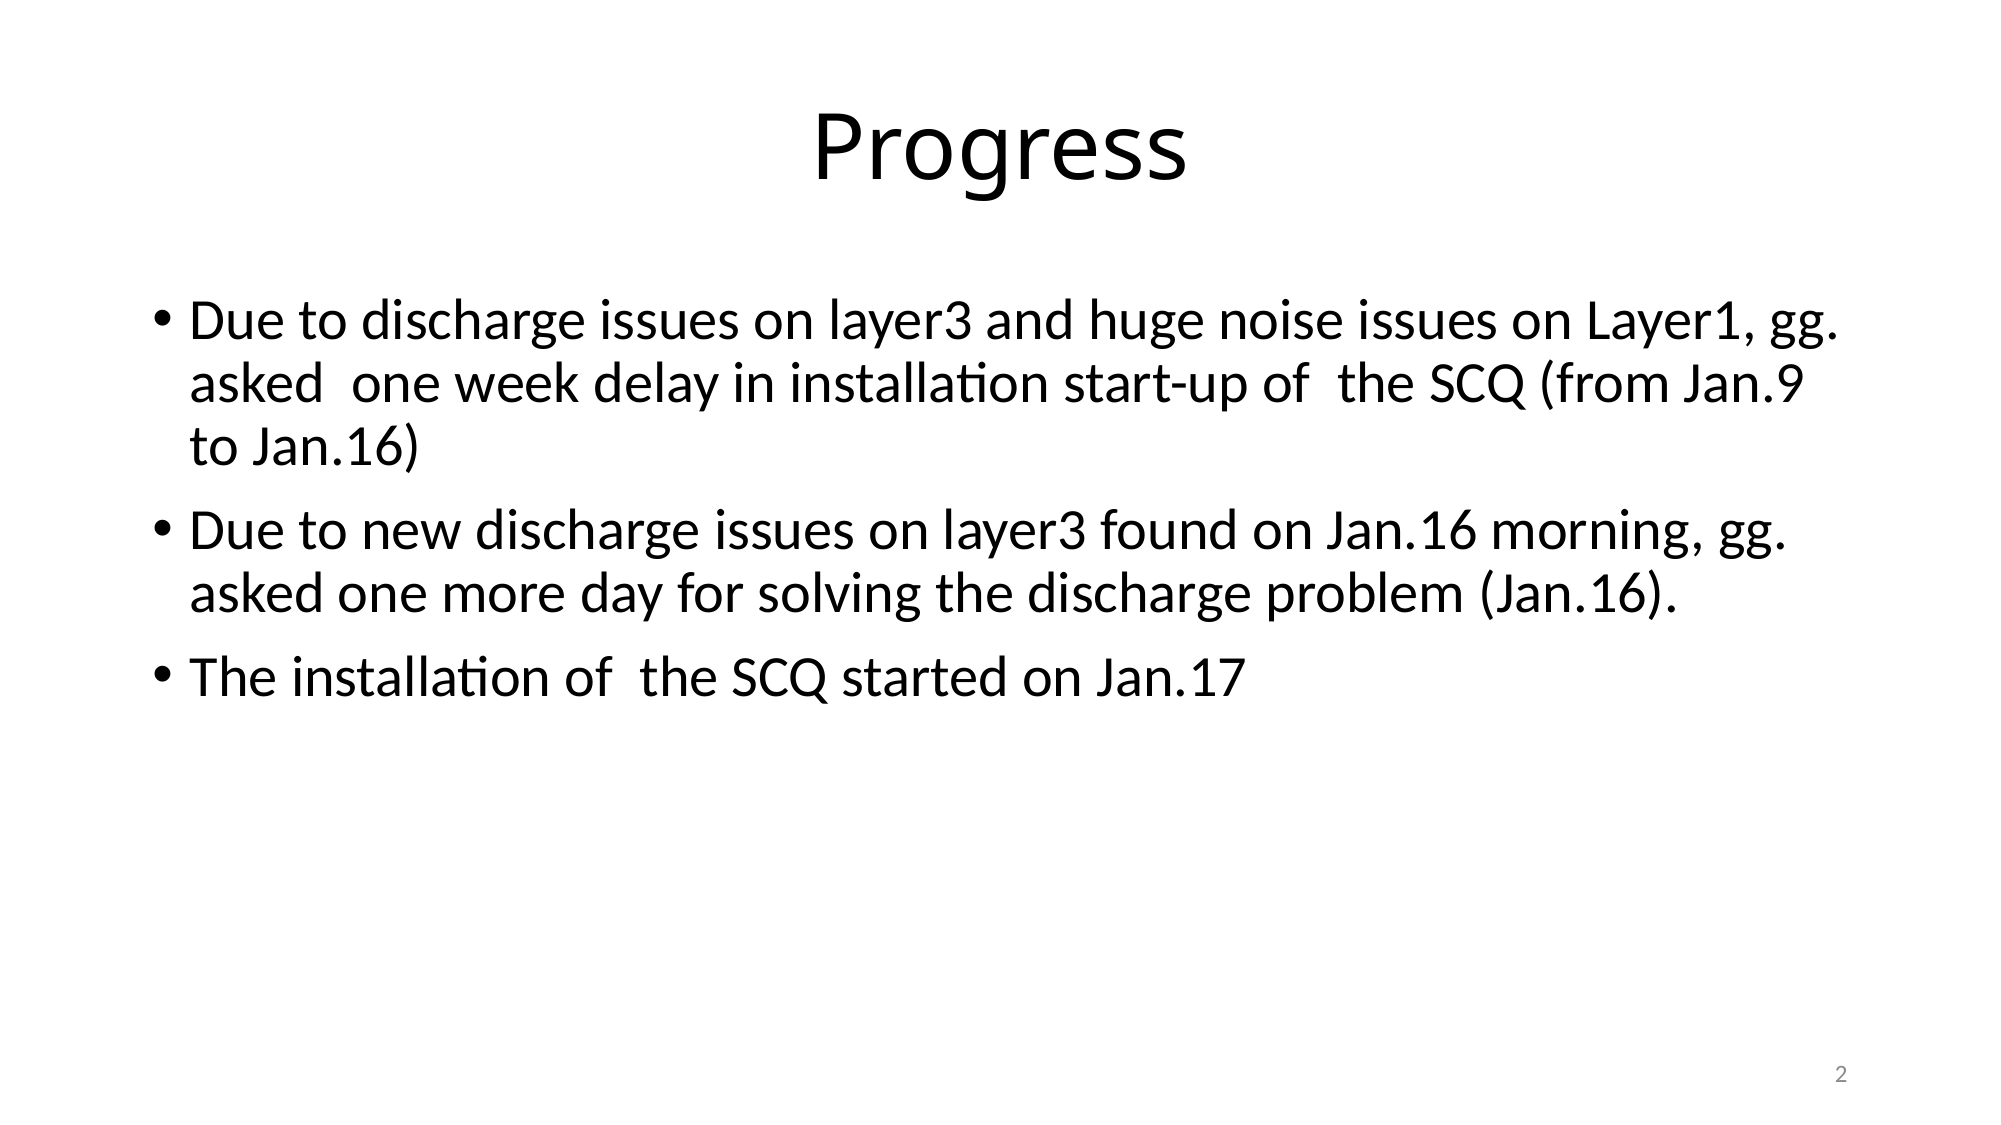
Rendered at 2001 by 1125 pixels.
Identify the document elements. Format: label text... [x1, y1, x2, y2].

list Due to discharge issues on layer3 and huge noise issues on Layer1, gg. asked one week delay in installation start-up of the SCQ (from Jan.9 to Jan.16) Due to new discharge issues on layer3 found on Jan.16 morning, gg. asked one more day for solving the discharge problem (Jan.16). The installation of the SCQ started on Jan.17 [137, 281, 1863, 944]
slide_number 2 [1412, 1042, 1863, 1103]
title Progress [137, 59, 1863, 241]
